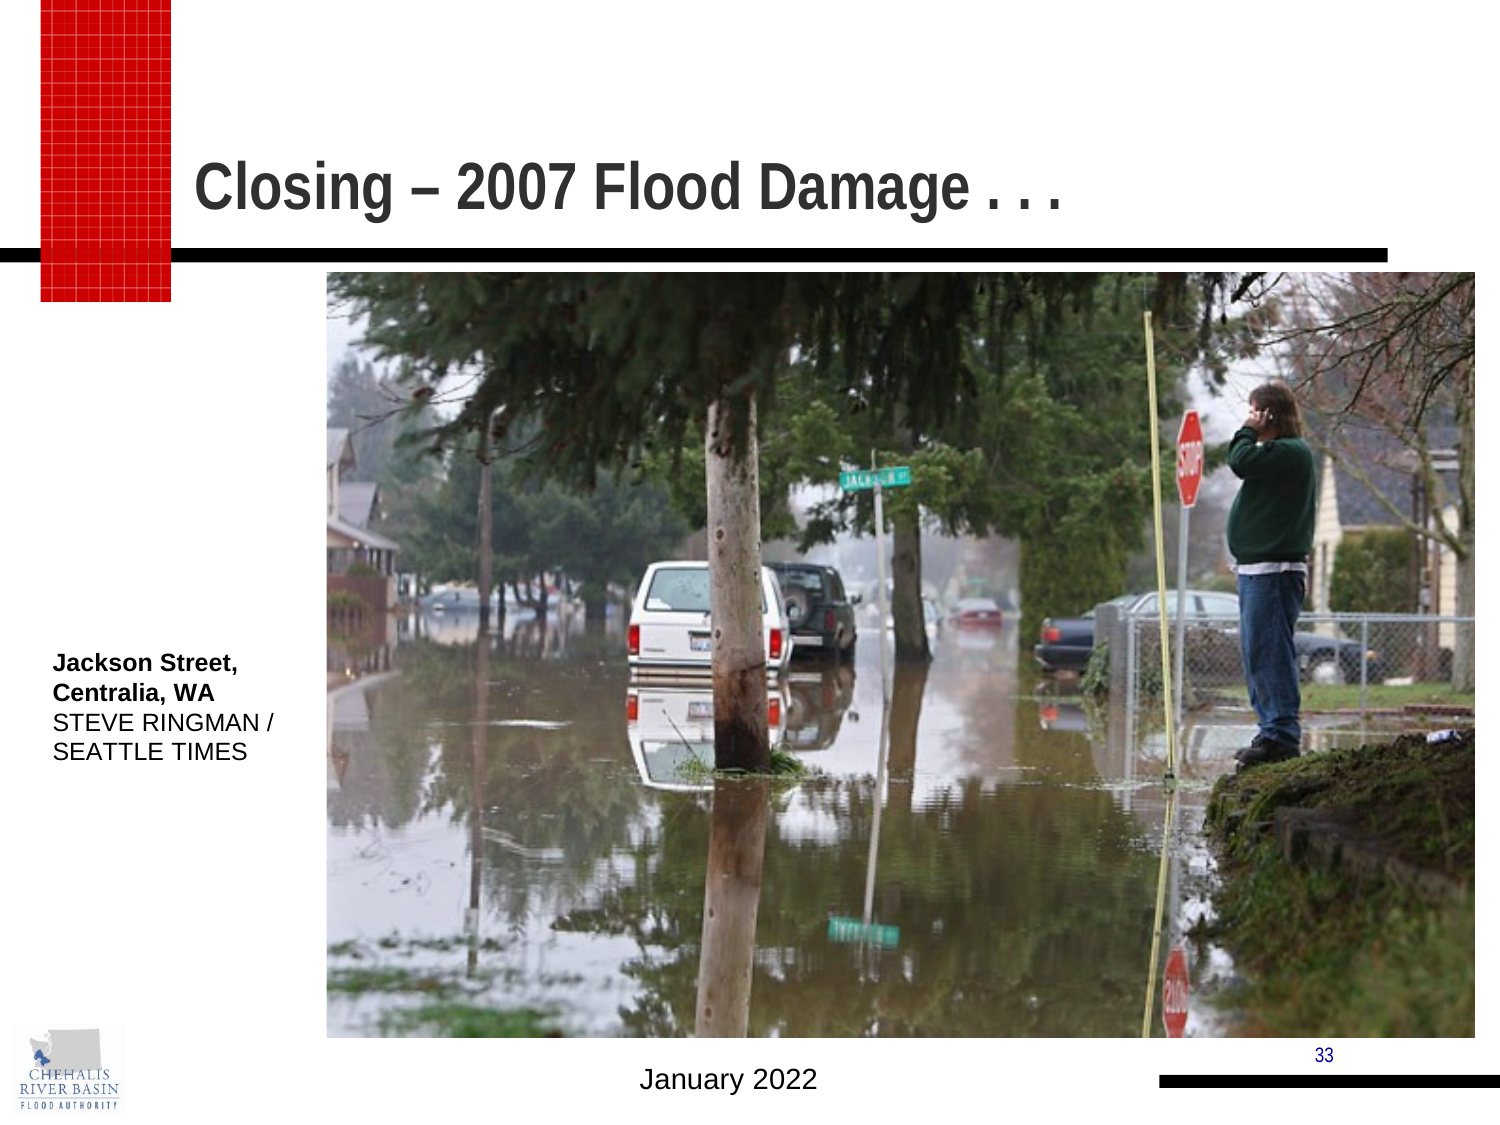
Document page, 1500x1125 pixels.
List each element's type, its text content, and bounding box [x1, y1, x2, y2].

slide_number 33 [1310, 1041, 1339, 1125]
footer January 2022 [637, 1059, 863, 1125]
text_box [11, 1024, 125, 1115]
text_box Jackson Street, Centralia, WA STEVE RINGMAN / SEATTLE TIMES [50, 646, 276, 766]
text_box [326, 272, 1475, 1038]
title Closing – 2007 Flood Damage . . . [151, 142, 1349, 331]
picture [40, 0, 171, 302]
